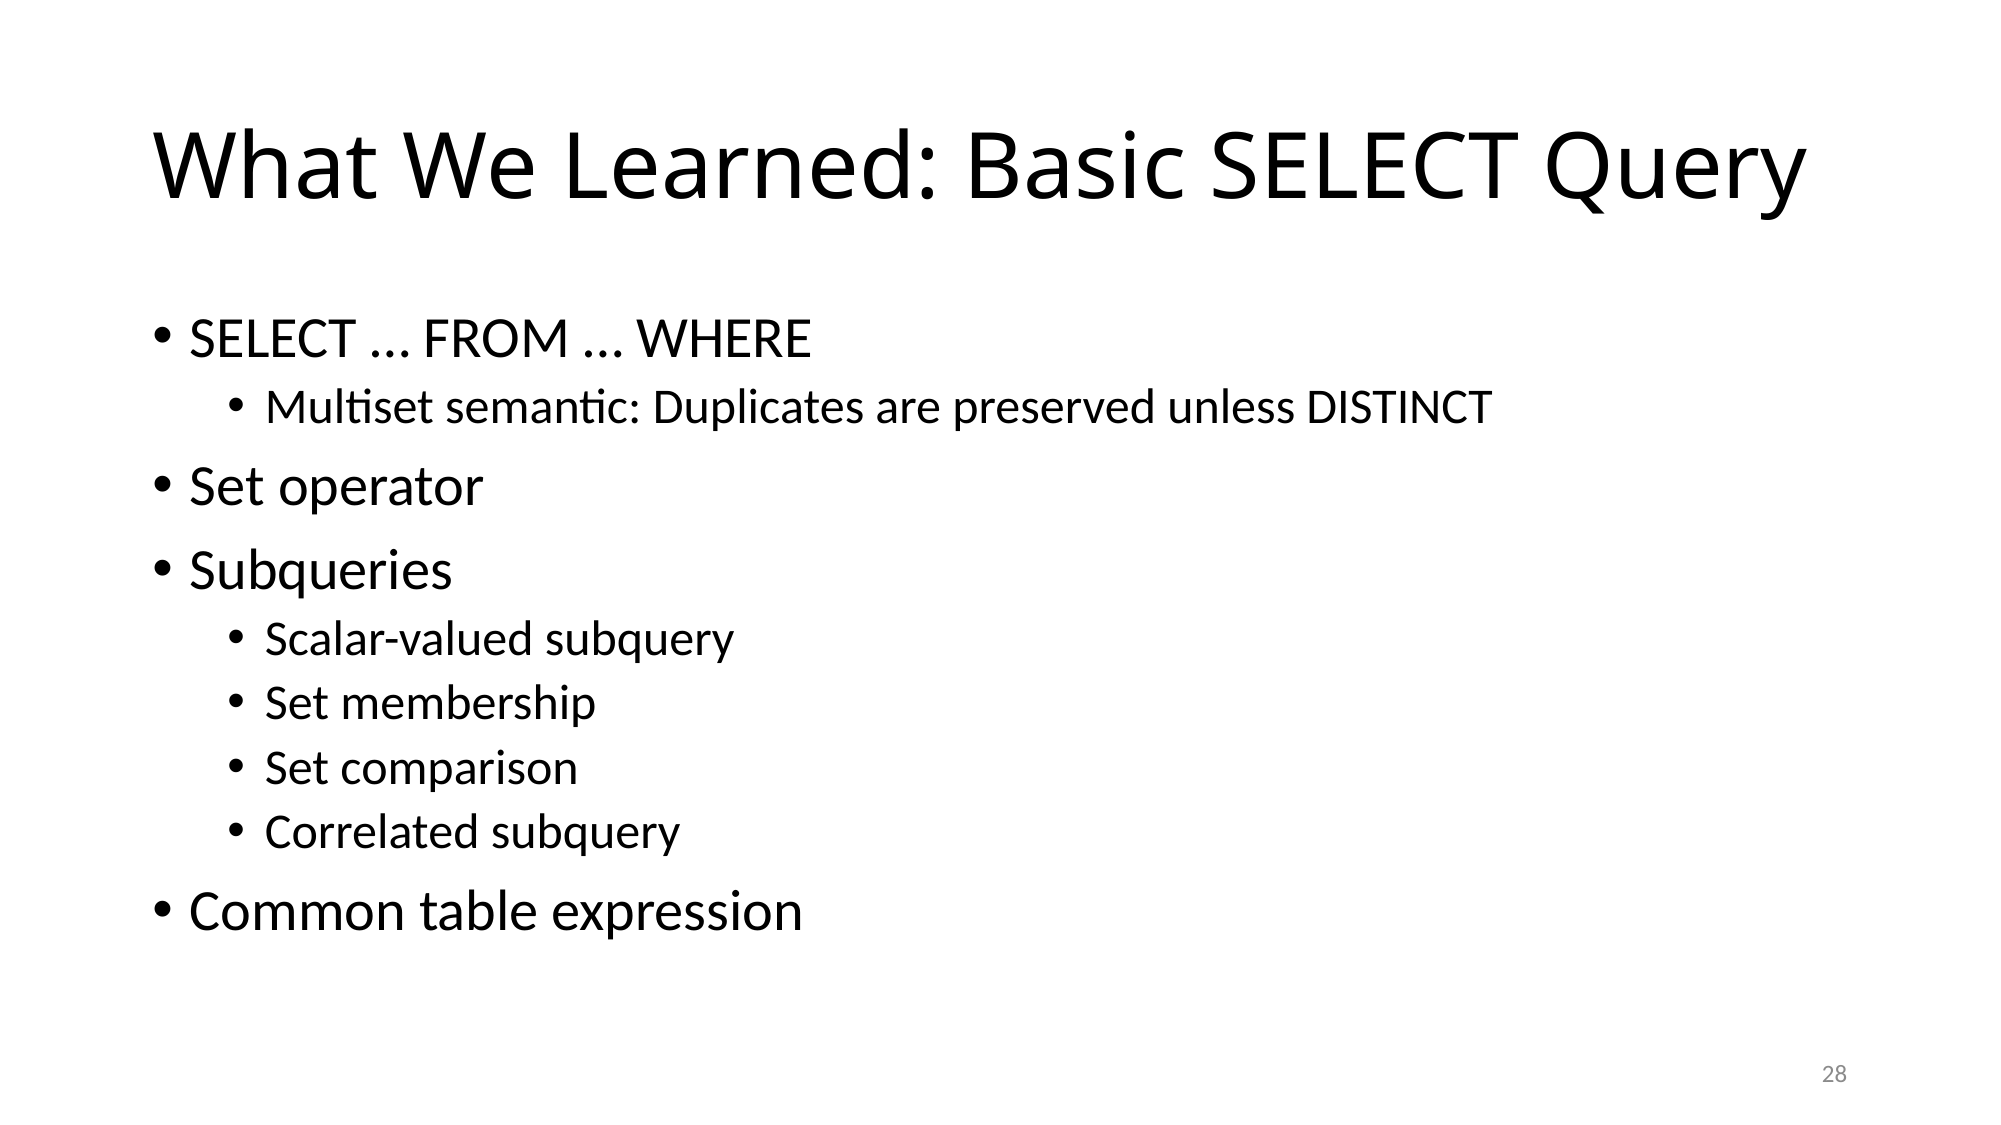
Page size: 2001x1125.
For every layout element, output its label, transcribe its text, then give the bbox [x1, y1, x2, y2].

slide_number 28 [1412, 1042, 1863, 1103]
title What We Learned: Basic SELECT Query [137, 59, 1863, 278]
list SELECT … FROM … WHERE Multiset semantic: Duplicates are preserved unless DISTINCT Set operator Subqueries Scalar-valued subquery Set membership Set comparison Correlated subquery Common table expression [137, 299, 1863, 1014]
